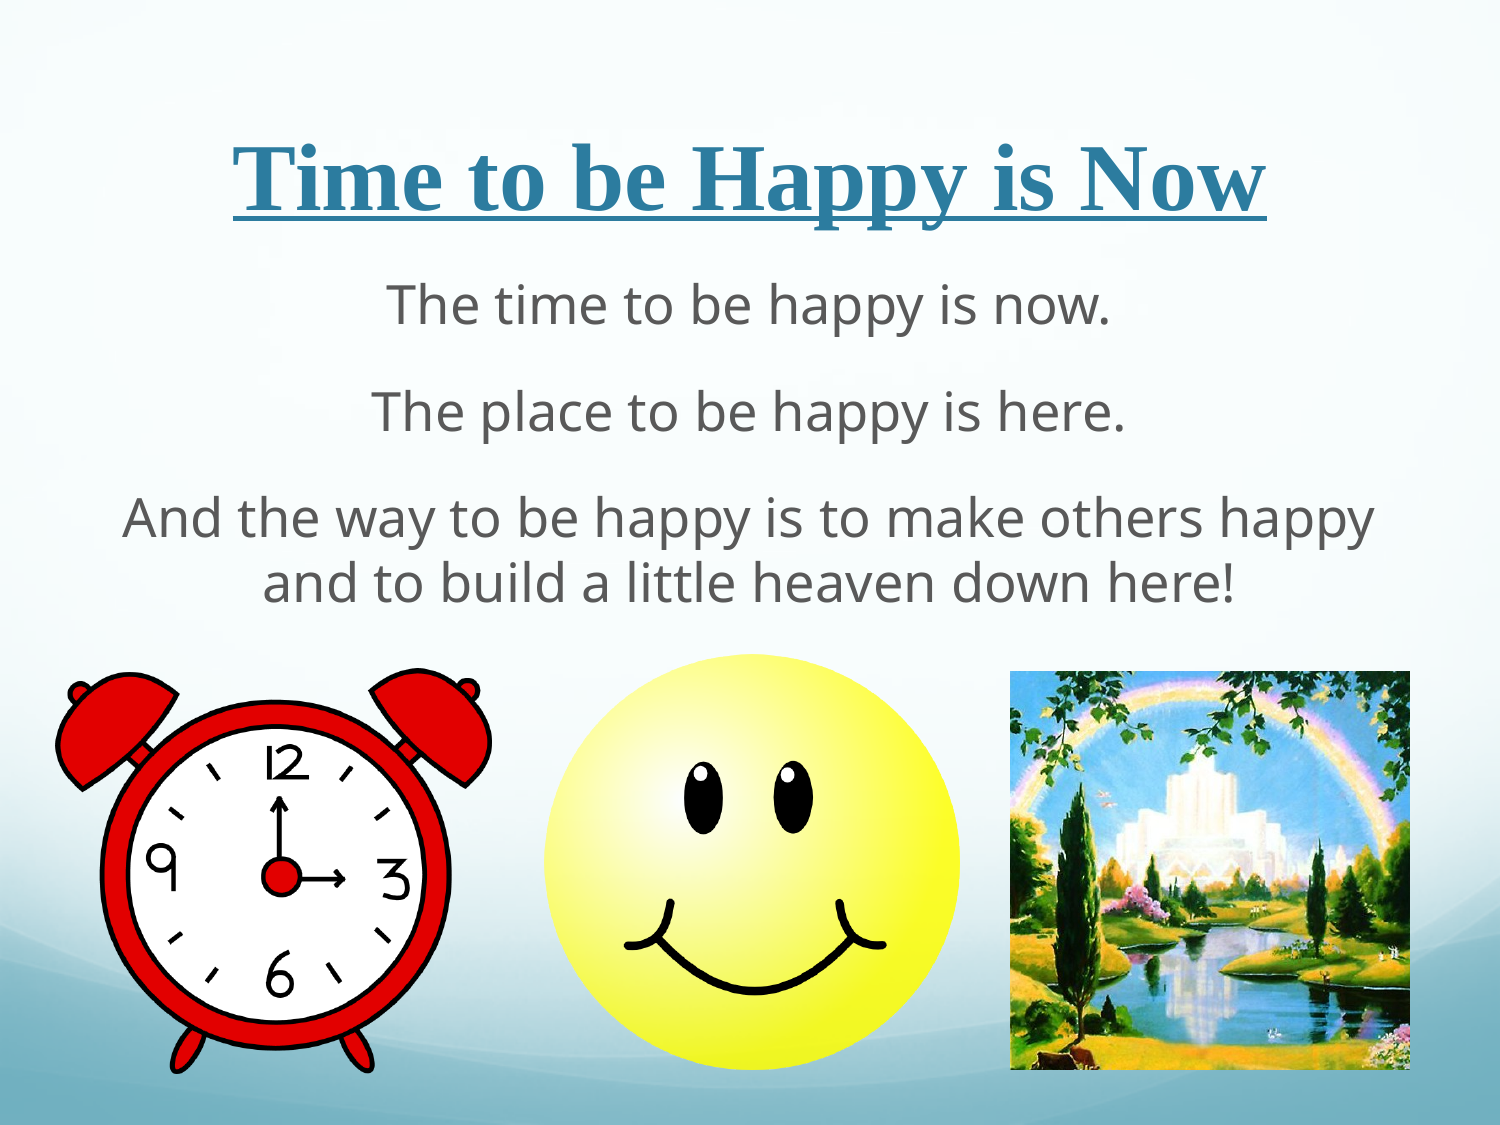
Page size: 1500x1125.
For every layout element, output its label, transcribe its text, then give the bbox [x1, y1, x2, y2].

picture [1010, 670, 1410, 1071]
picture [54, 667, 493, 1075]
picture [543, 654, 960, 1071]
list The time to be happy is now. The place to be happy is here. And the way to be happy is to make others happy and to build a little heaven down here! [90, 262, 1410, 975]
title Time to be Happy is Now [90, 17, 1410, 237]
